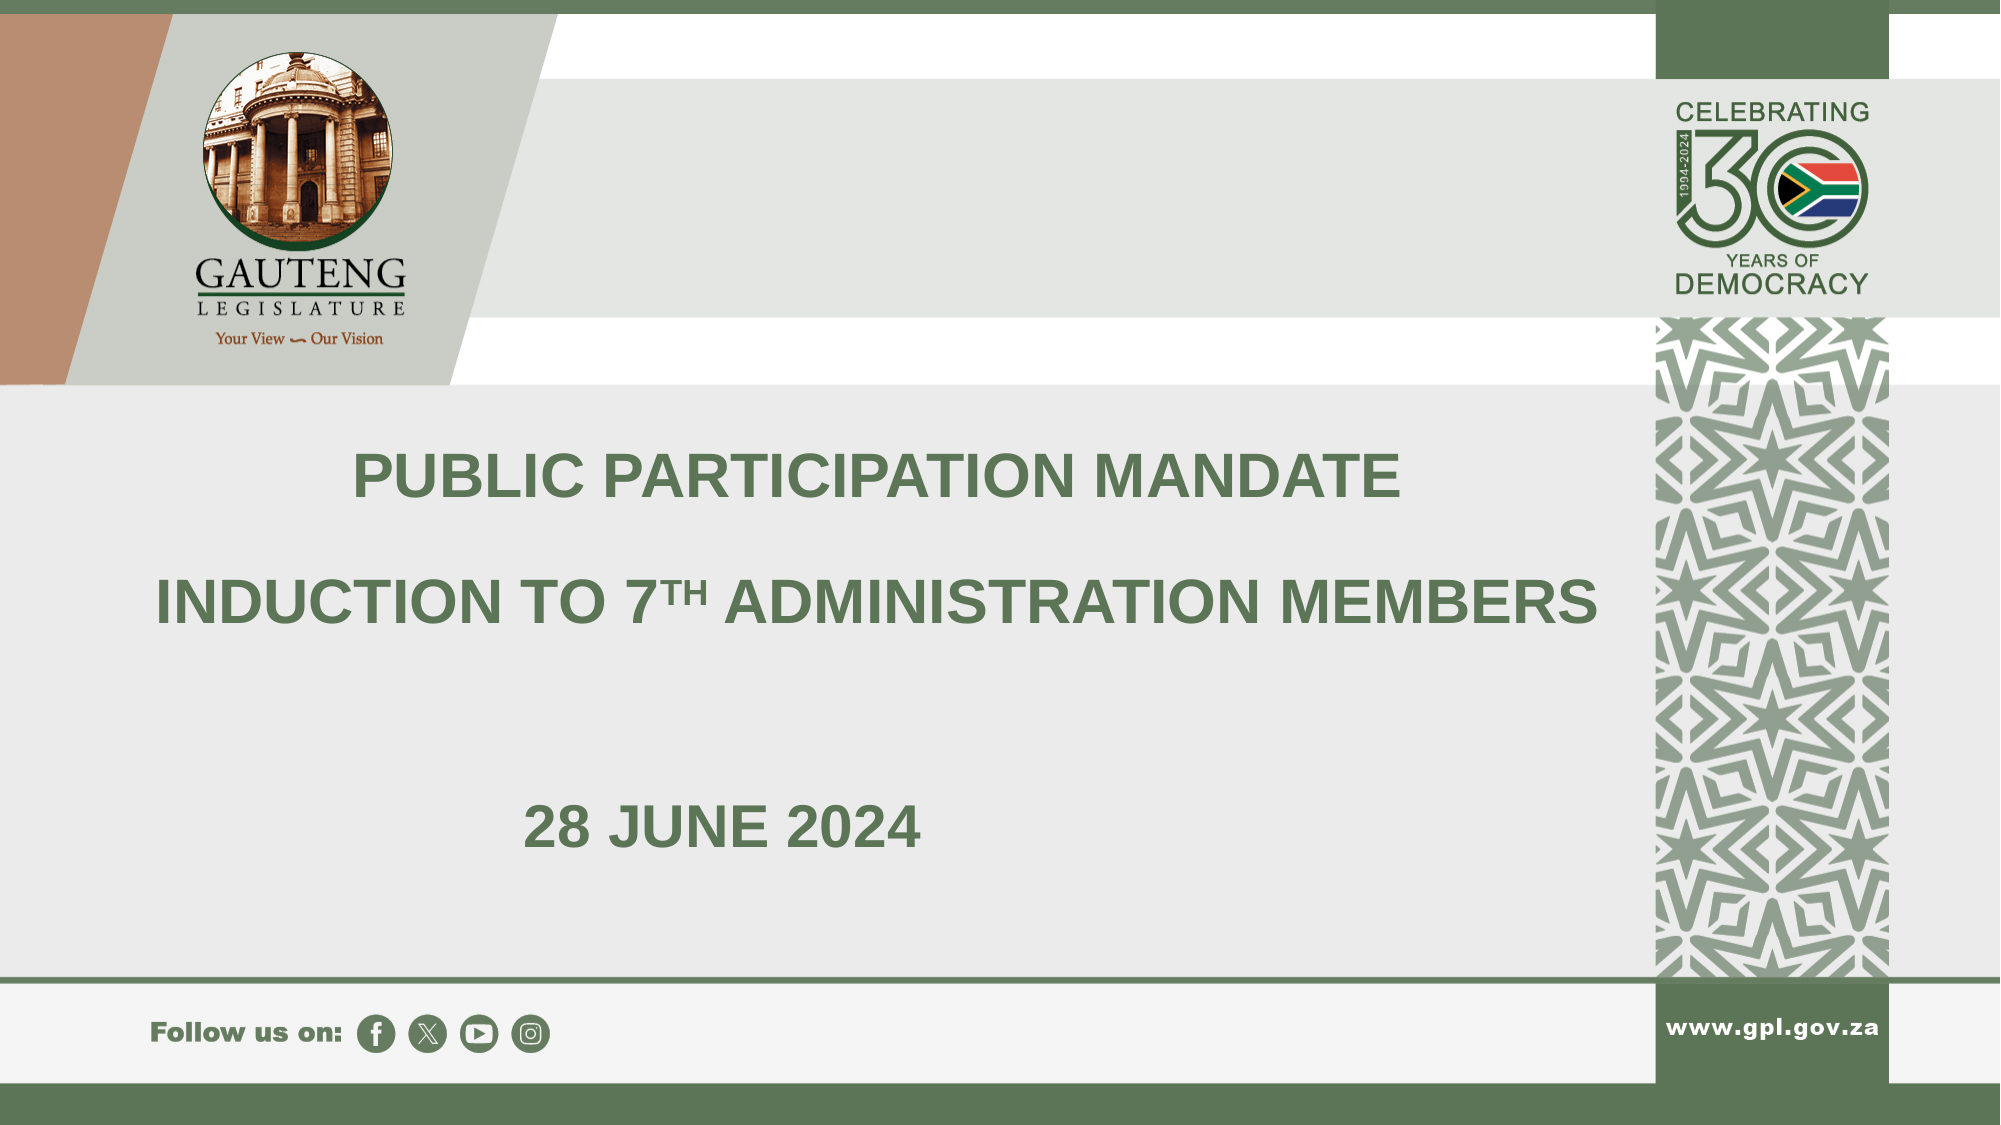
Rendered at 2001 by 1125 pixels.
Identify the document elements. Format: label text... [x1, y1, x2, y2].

picture [0, 0, 2000, 1125]
subtitle 28 JUNE 2024 [121, 718, 1325, 942]
title PUBLIC PARTICIPATION MANDATE INDUCTION TO 7TH ADMINISTRATION MEMBERS [121, 413, 1652, 670]
